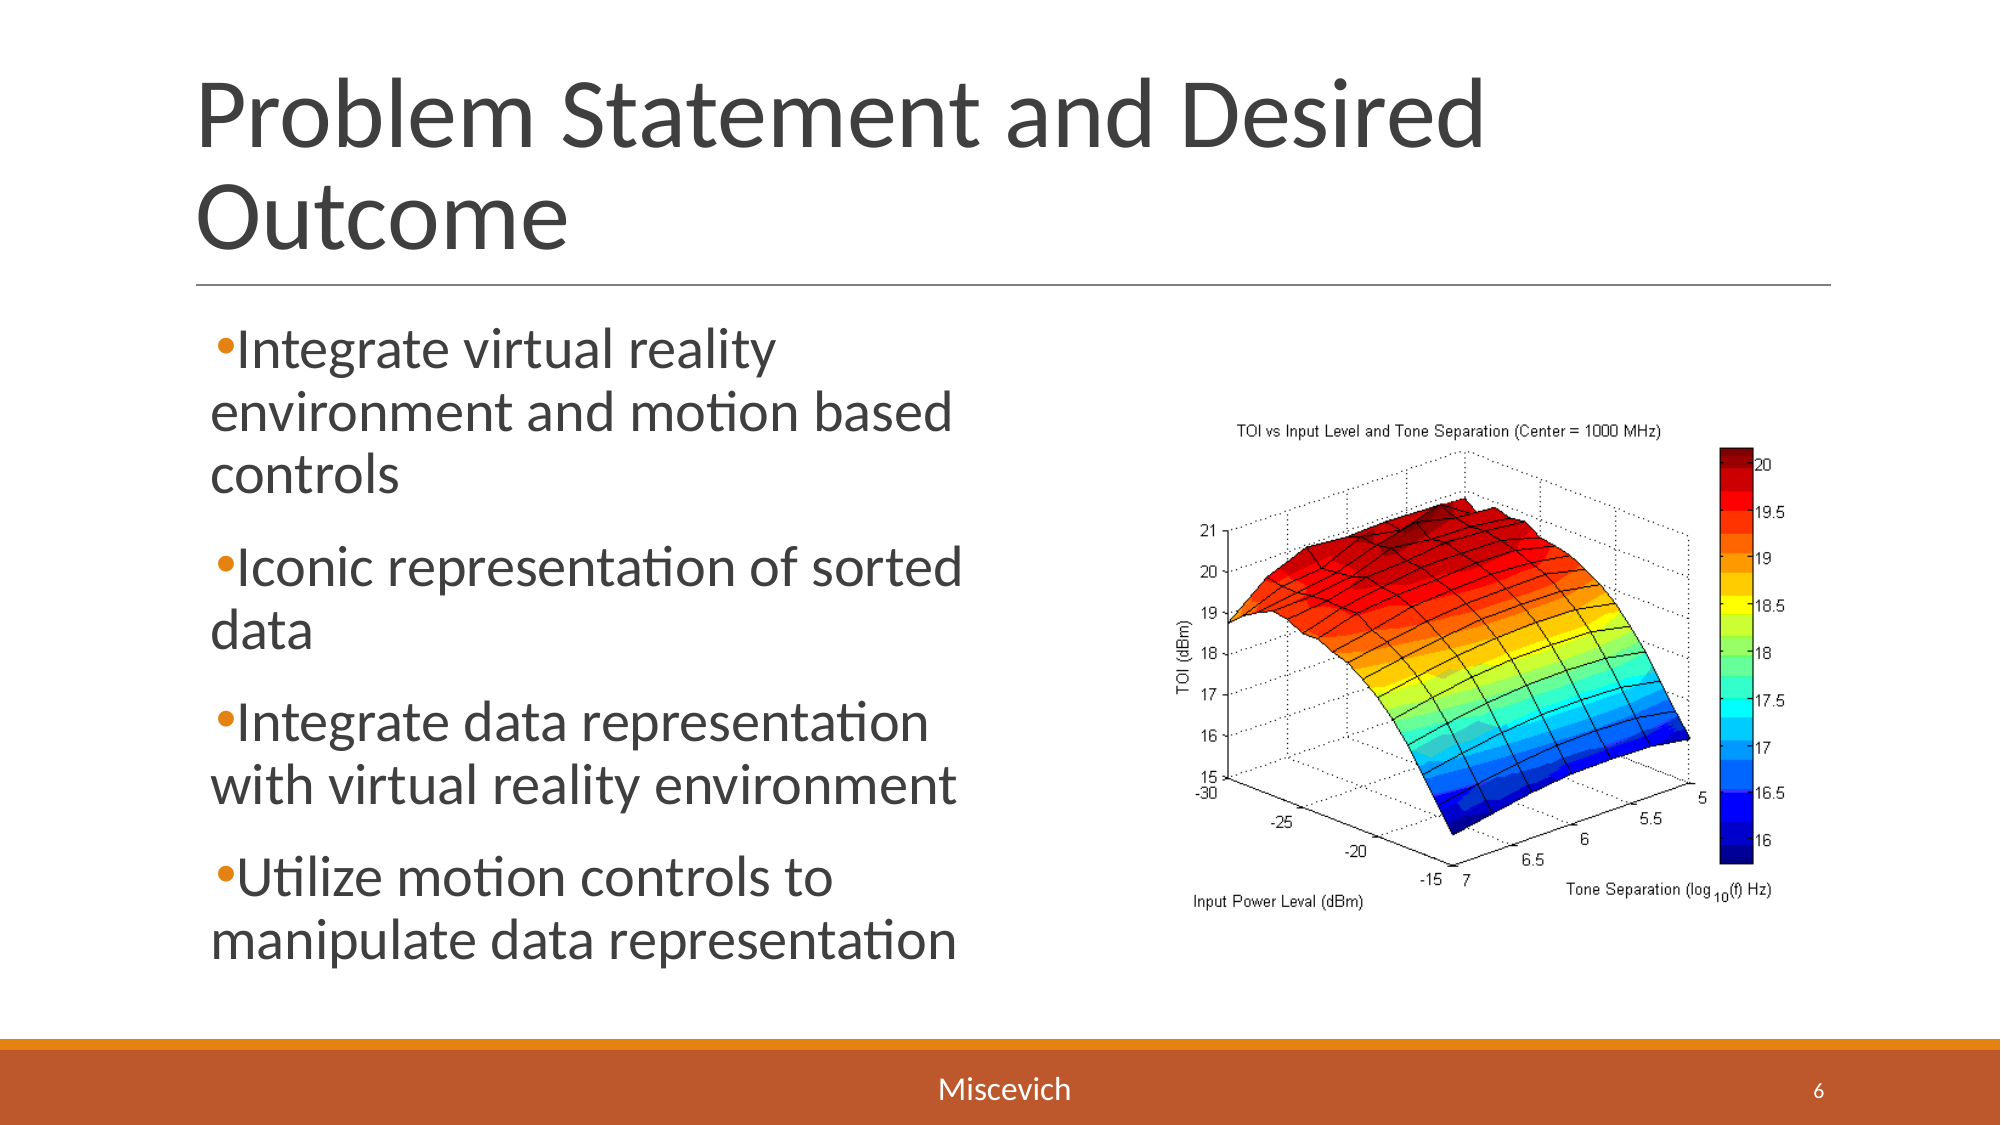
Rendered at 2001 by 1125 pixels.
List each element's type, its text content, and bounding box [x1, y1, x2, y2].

text_box Miscevich [923, 1059, 1087, 1115]
title Problem Statement and Desired Outcome [180, 47, 1830, 285]
picture [1139, 409, 1840, 935]
slide_number 6 [1624, 1059, 1840, 1120]
list Integrate virtual reality environment and motion based controls Iconic representation of sorted data Integrate data representation with virtual reality environment Utilize motion controls to manipulate data representation [180, 302, 984, 963]
